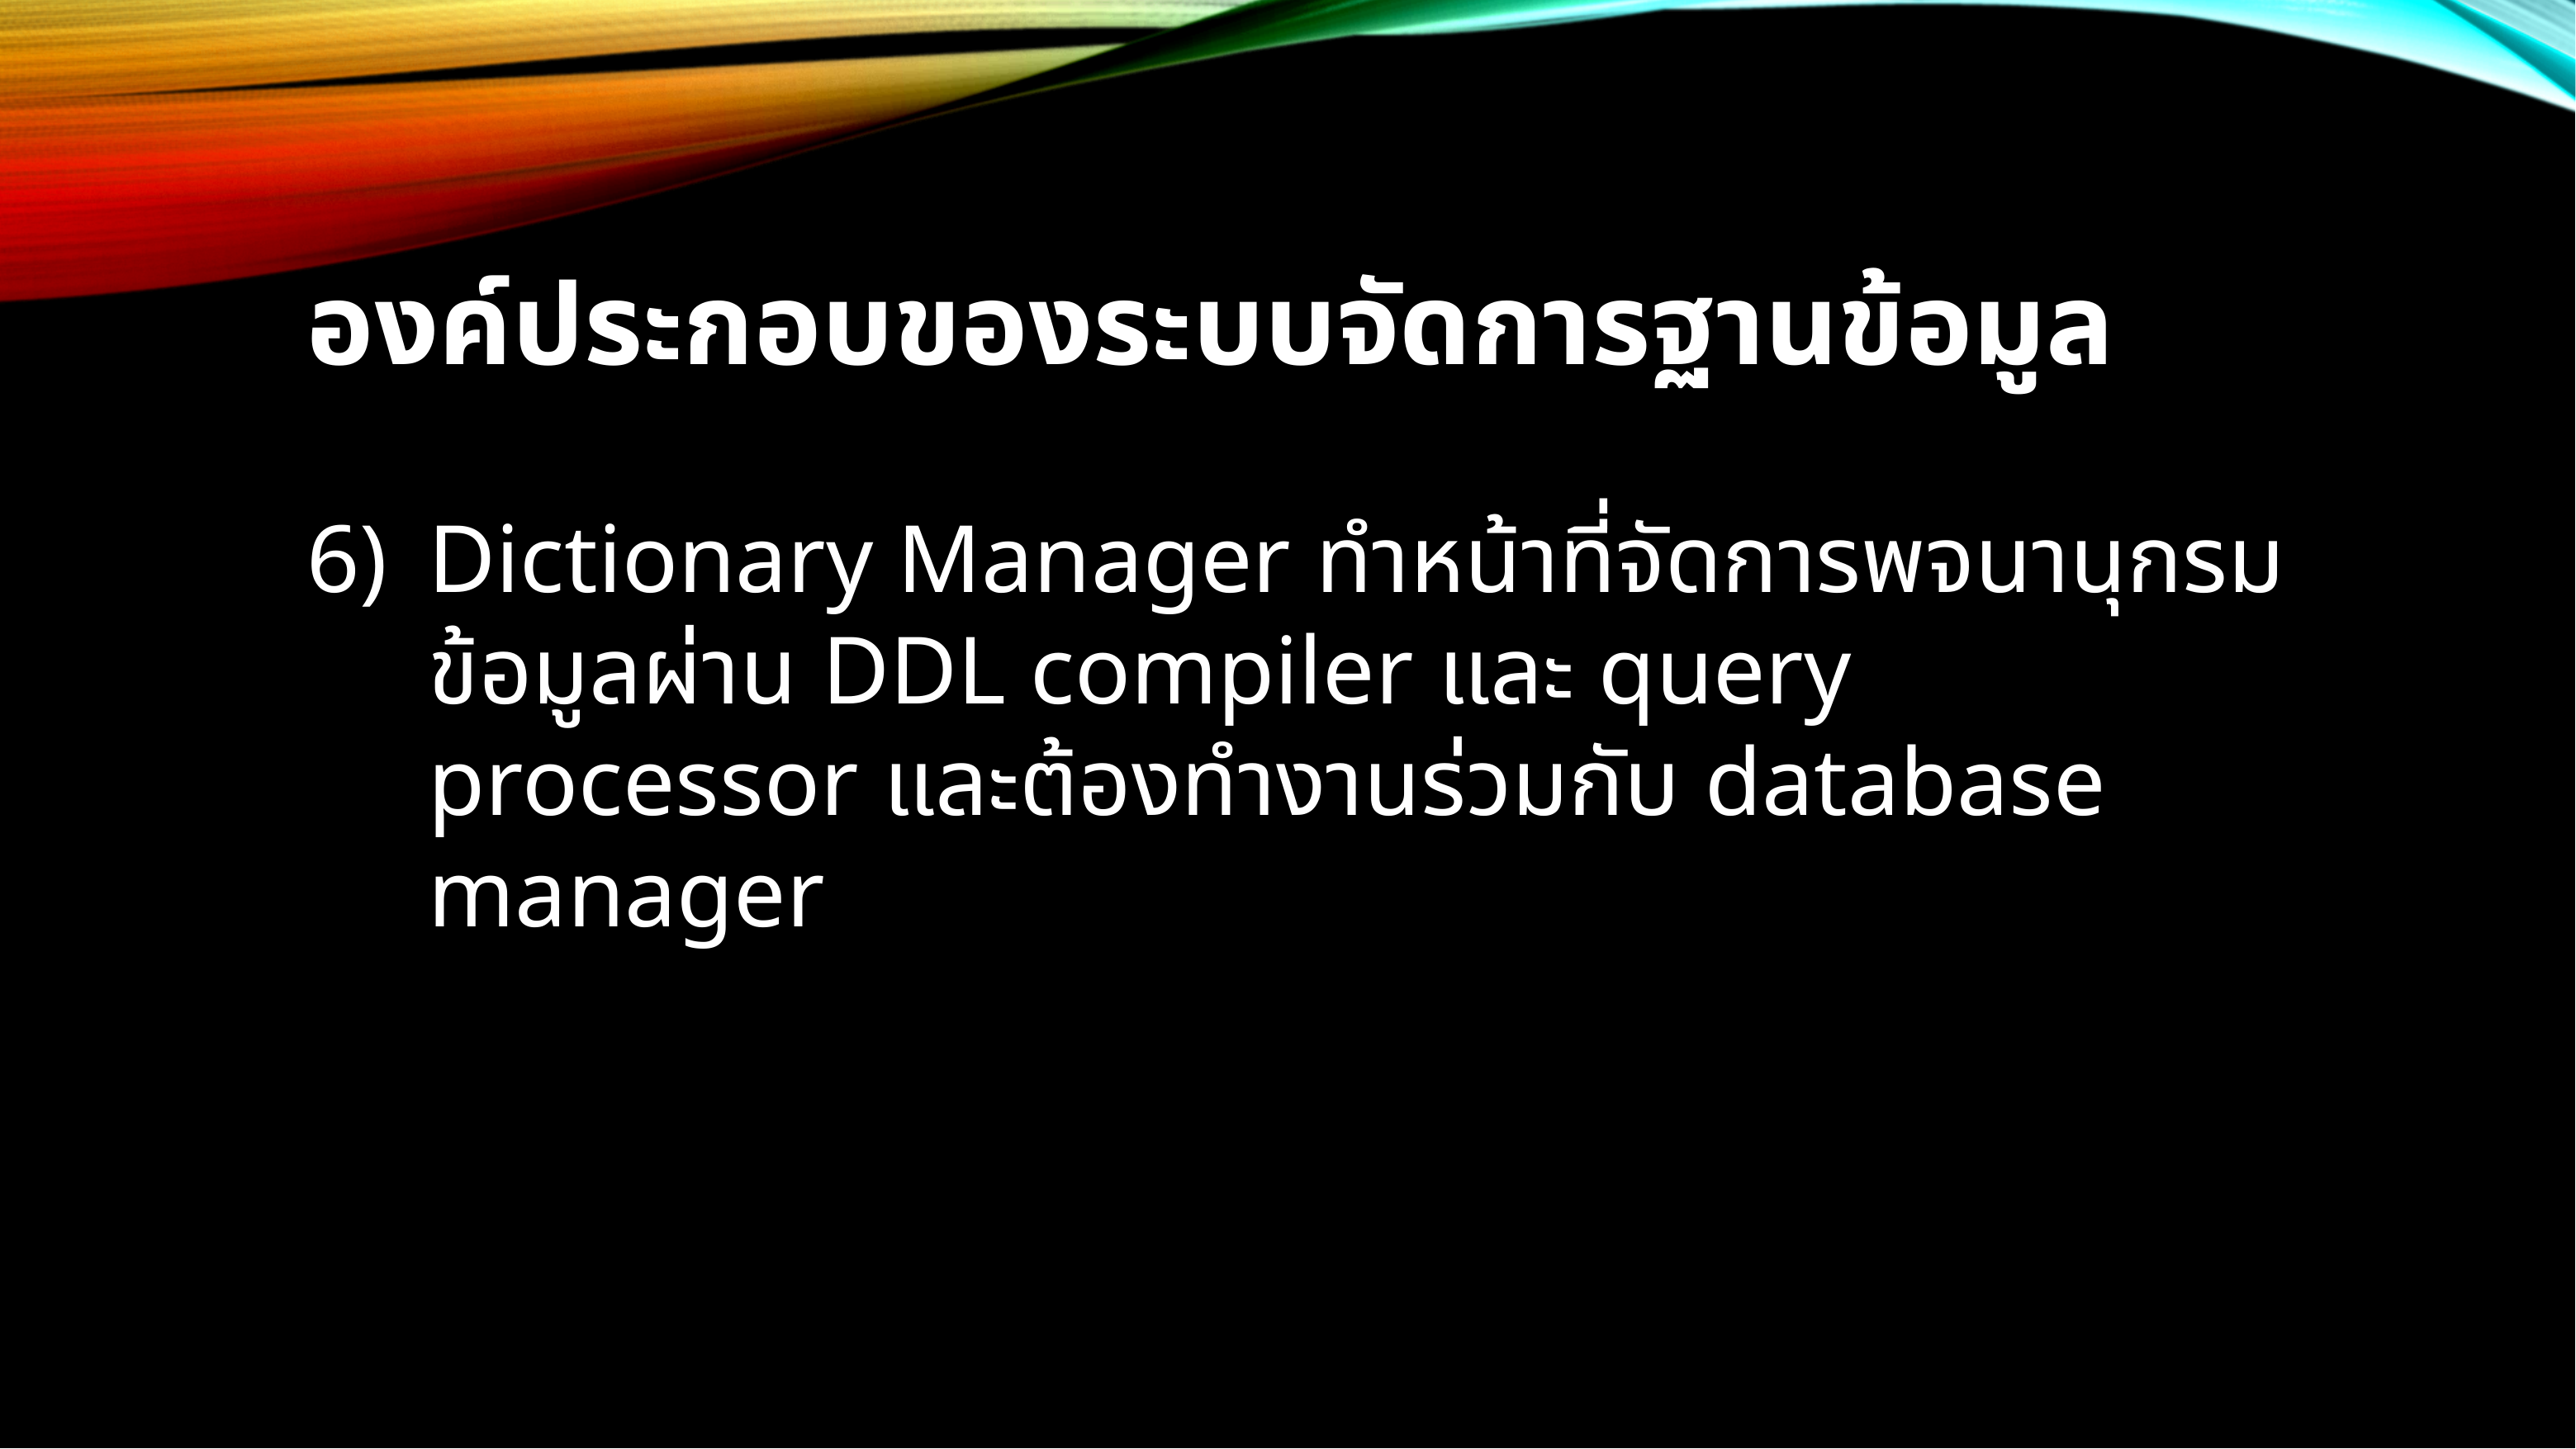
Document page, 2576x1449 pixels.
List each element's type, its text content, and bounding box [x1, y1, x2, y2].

text_box องค์ประกอบของระบบจัดการฐานข้อมูล 6) Dictionary Manager ทำหน้าที่จัดการพจนานุกรมข้อมูลผ่าน DDL compiler และ query processor และต้องทำงานร่วมกับ database manager [306, 135, 2300, 1057]
picture [0, 0, 2576, 305]
